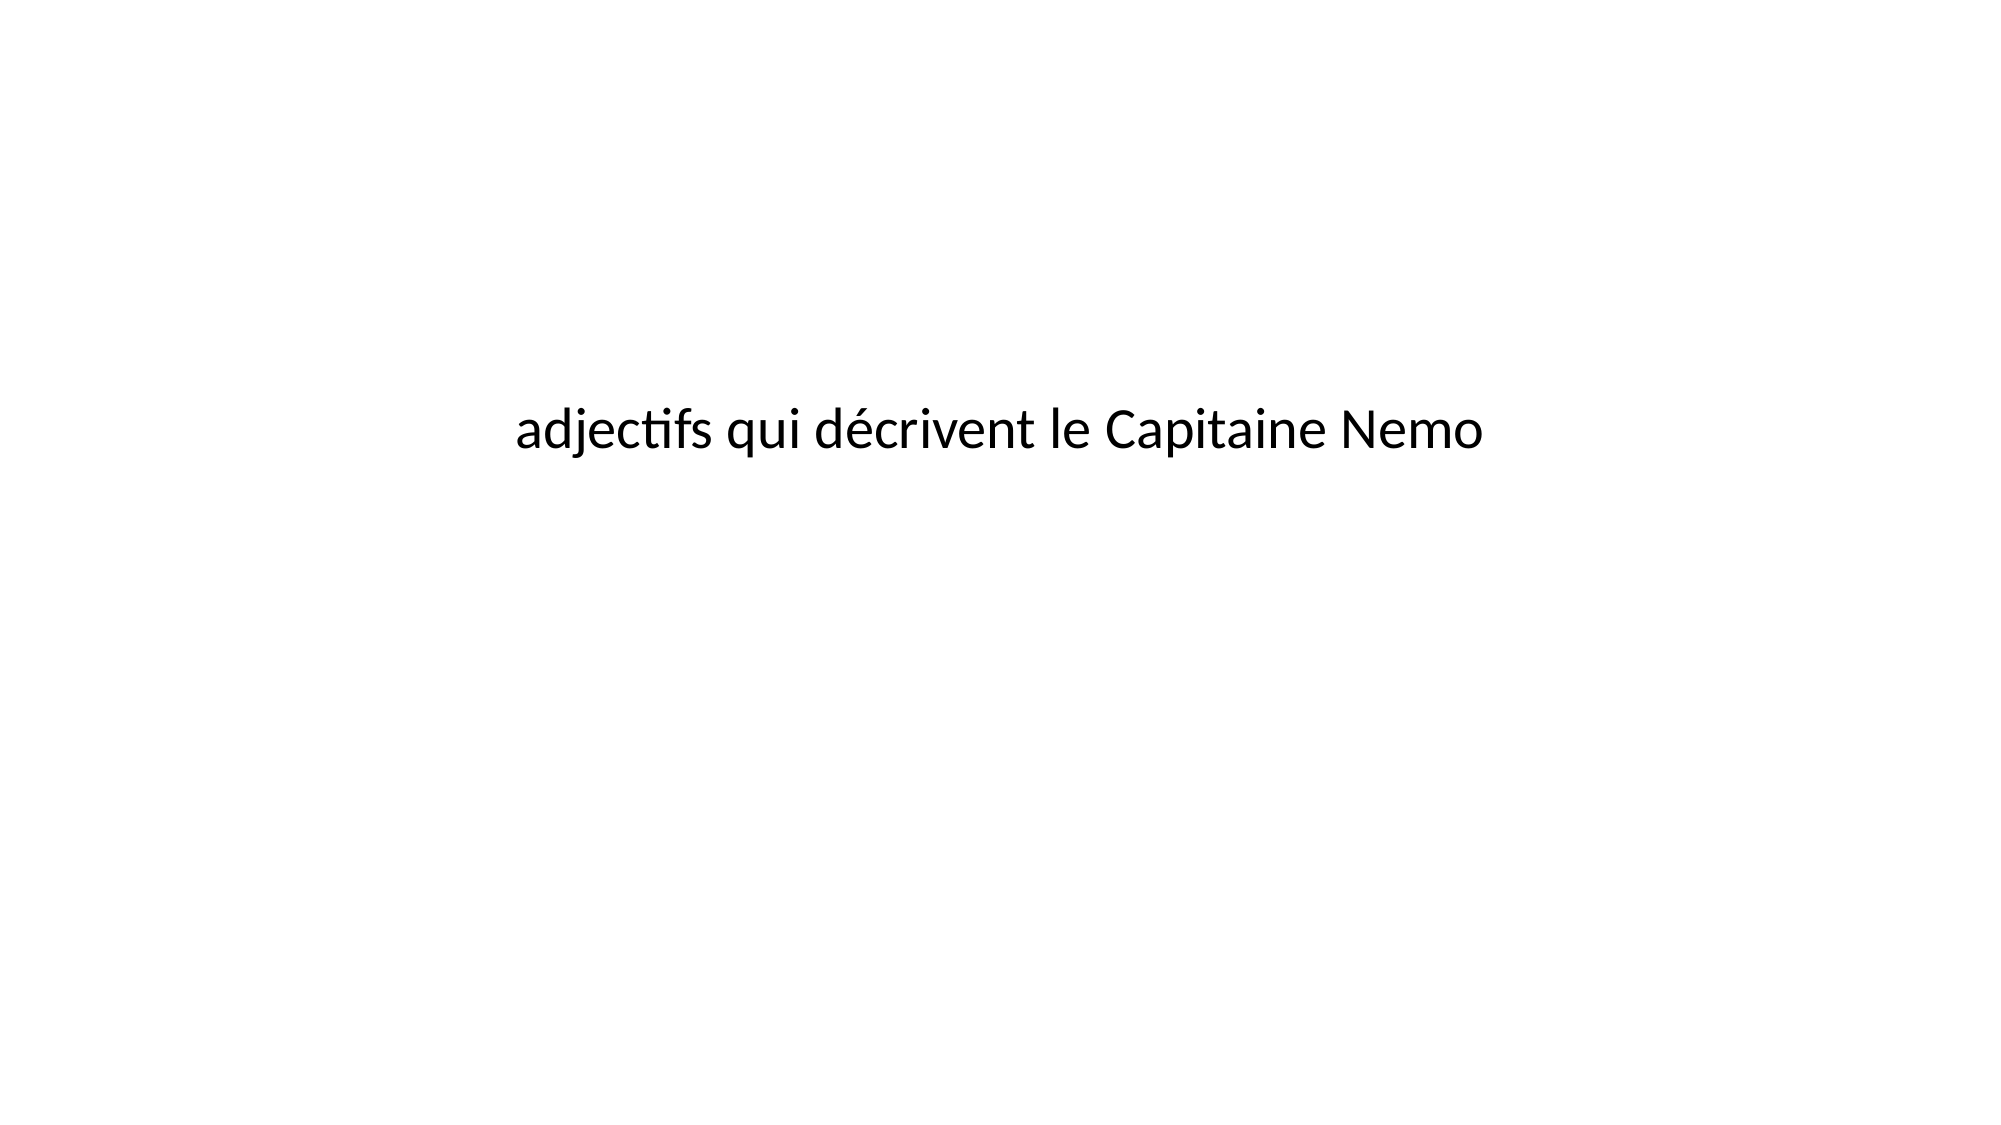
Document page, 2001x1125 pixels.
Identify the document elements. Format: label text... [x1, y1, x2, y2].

list adjectifs qui décrivent le Capitaine Nemo [137, 299, 1863, 1014]
